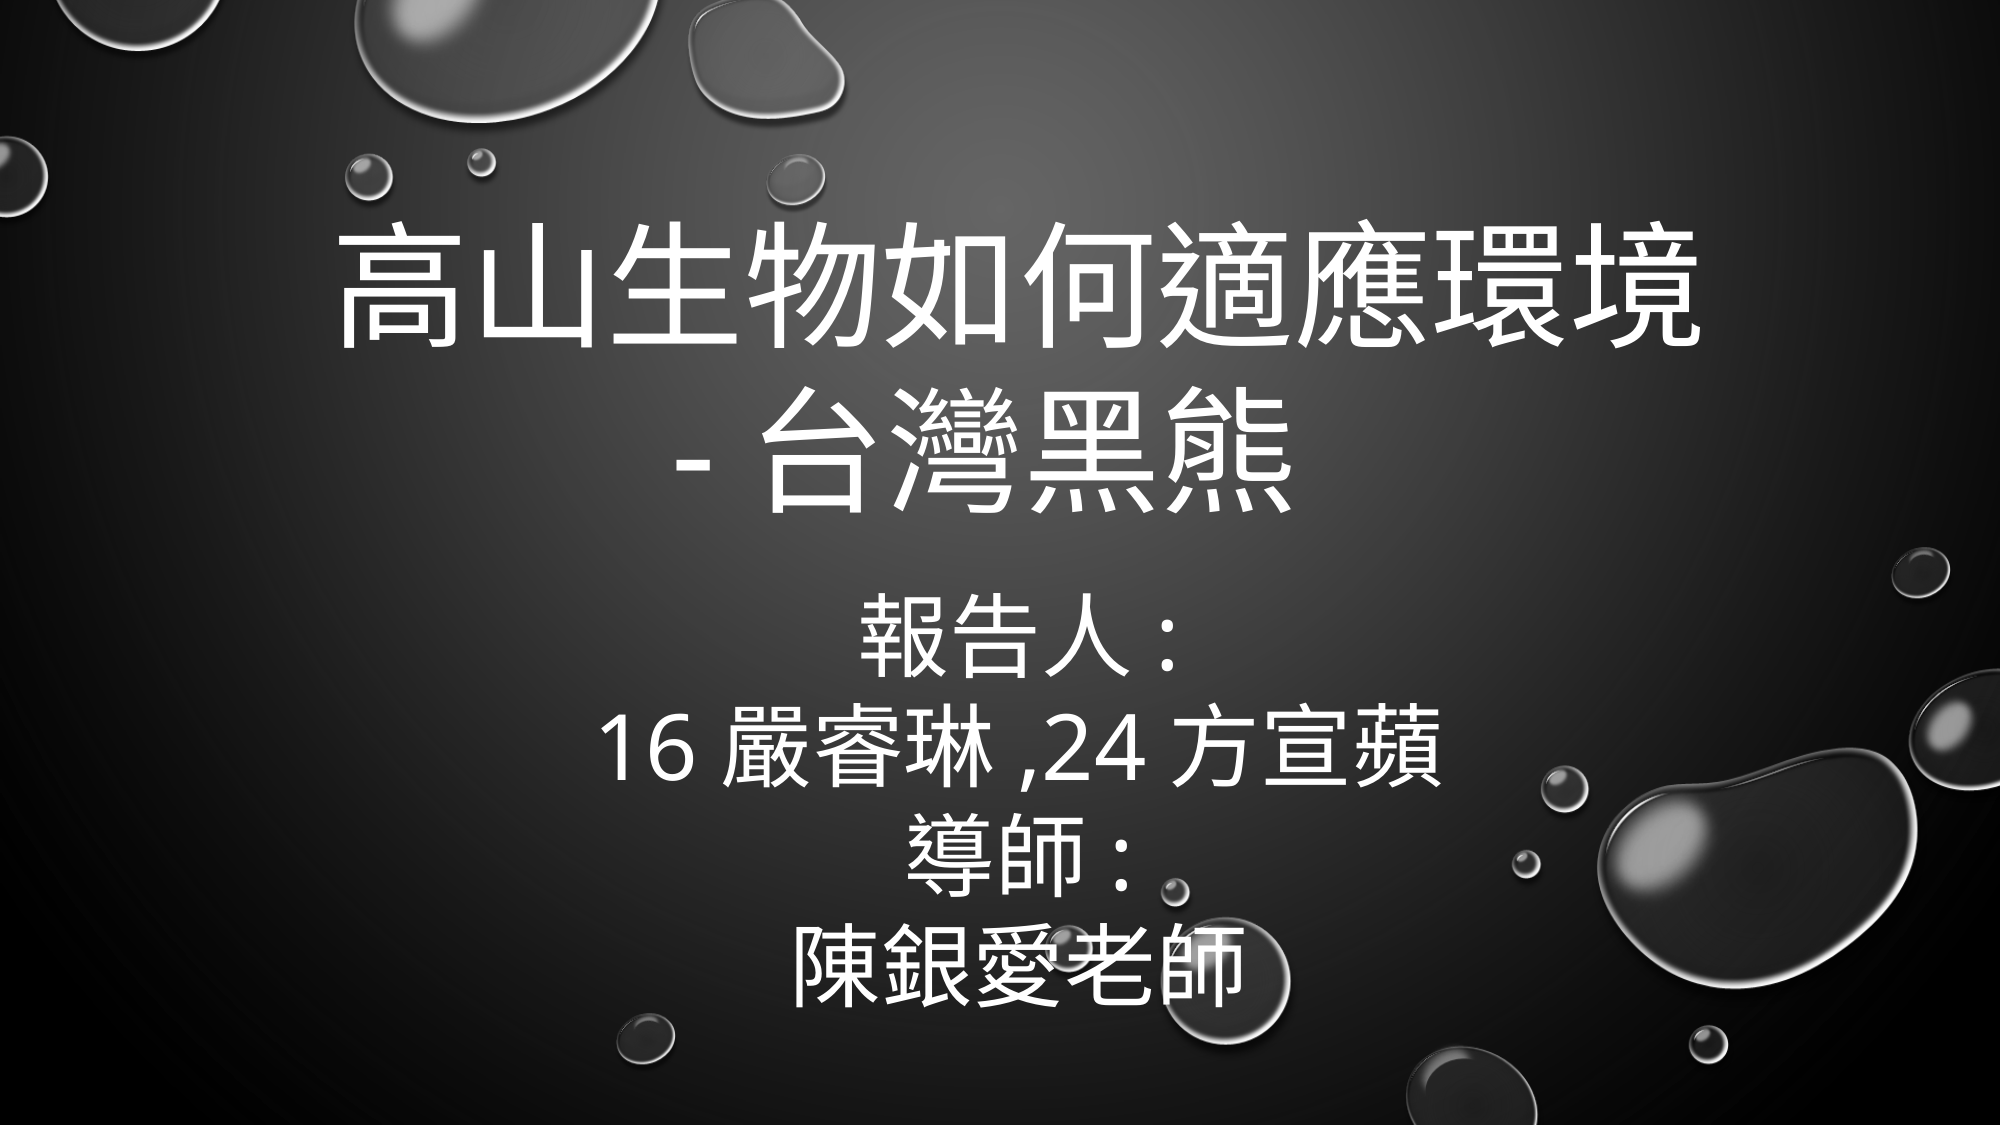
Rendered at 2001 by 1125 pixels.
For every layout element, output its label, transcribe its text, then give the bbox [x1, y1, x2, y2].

text_box 報告人: 16嚴睿琳,24方宣蘋 導師: 陳銀愛老師 [443, 571, 1594, 1026]
text_box 高山生物如何適應環境 -台灣黑熊 [191, 192, 1846, 538]
picture [0, 0, 2000, 1125]
